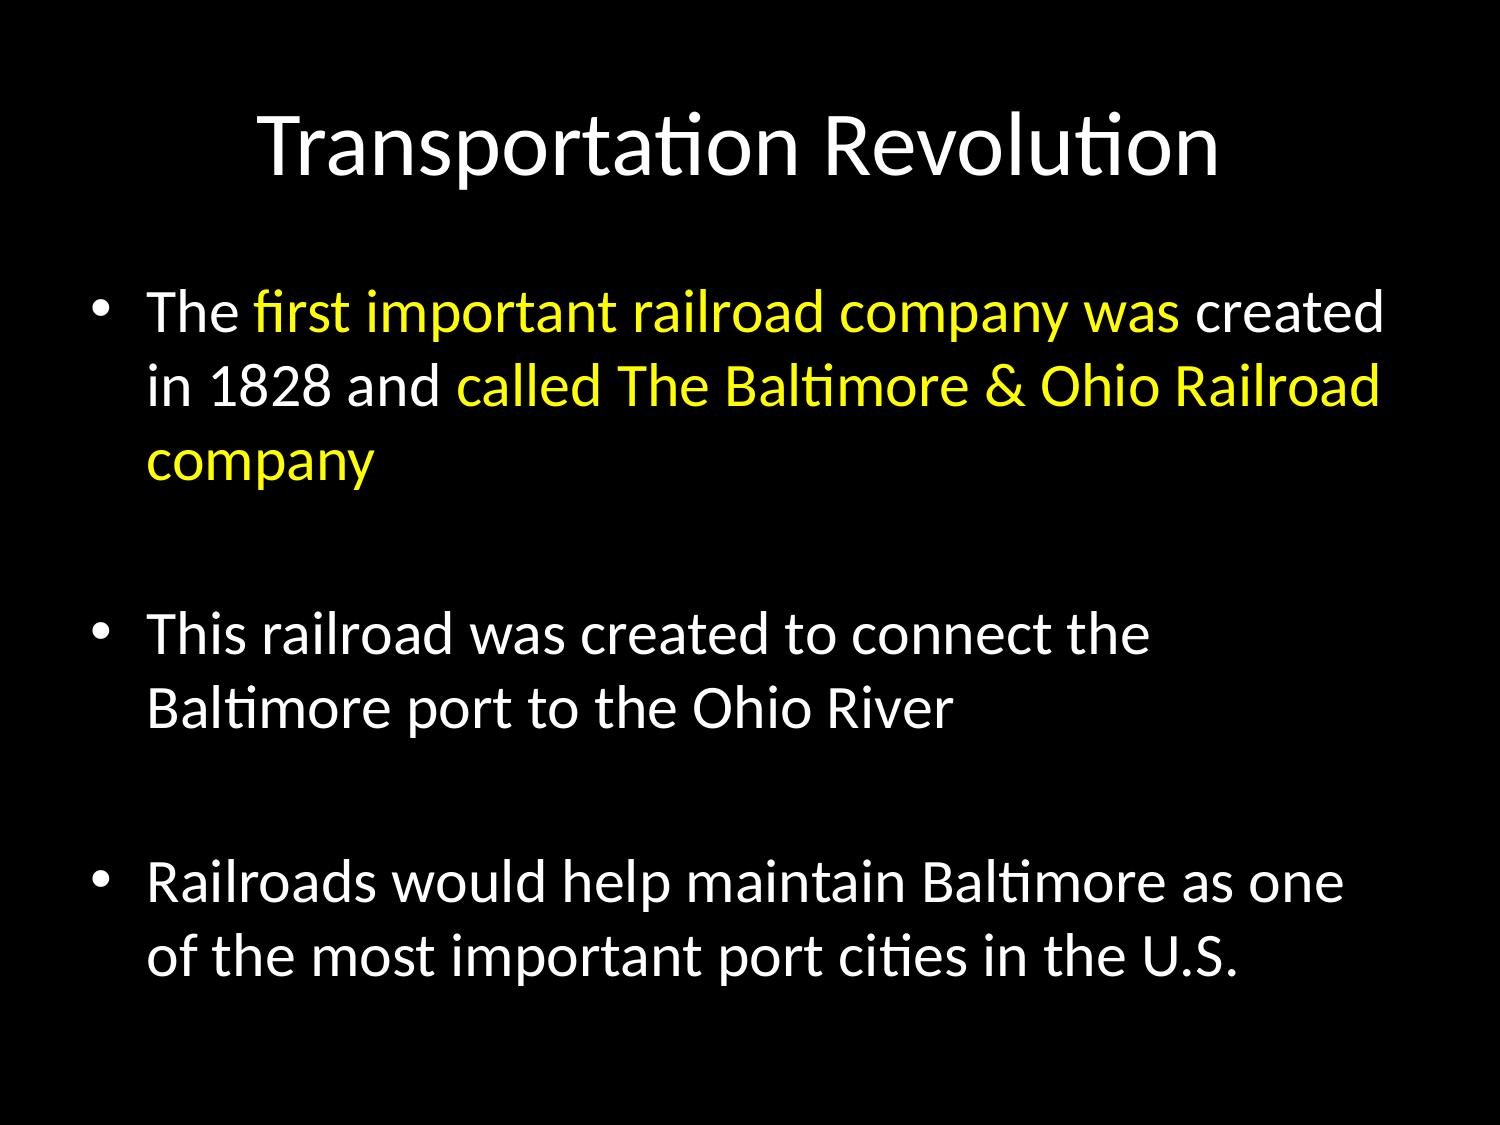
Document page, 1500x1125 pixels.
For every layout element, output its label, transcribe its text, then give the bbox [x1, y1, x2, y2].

list The first important railroad company was created in 1828 and called The Baltimore & Ohio Railroad company This railroad was created to connect the Baltimore port to the Ohio River Railroads would help maintain Baltimore as one of the most important port cities in the U.S. [75, 262, 1425, 1005]
title Transportation Revolution [75, 45, 1425, 233]
